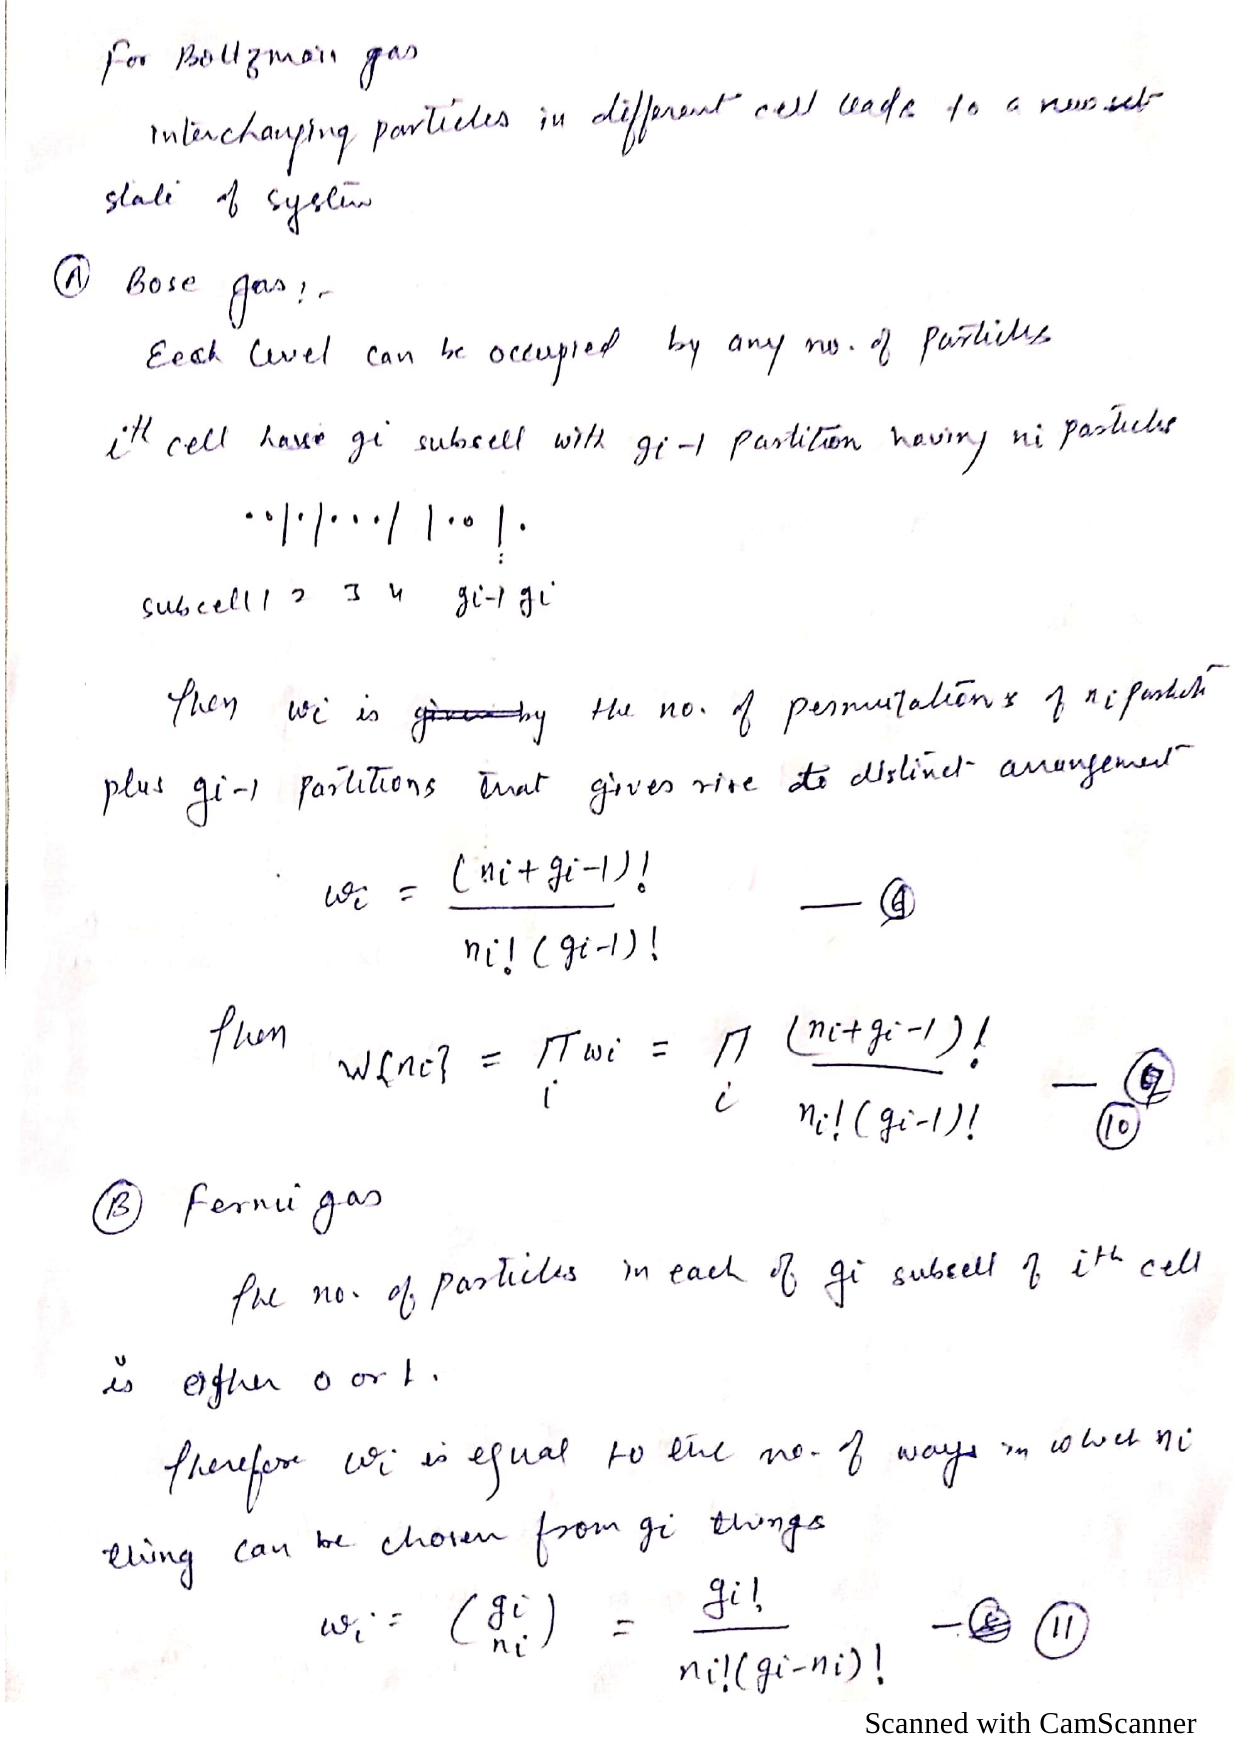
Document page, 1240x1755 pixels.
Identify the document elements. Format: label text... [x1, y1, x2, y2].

footer Scanned with CamScanner [862, 1703, 1200, 1755]
text_box [5, 0, 1235, 1702]
